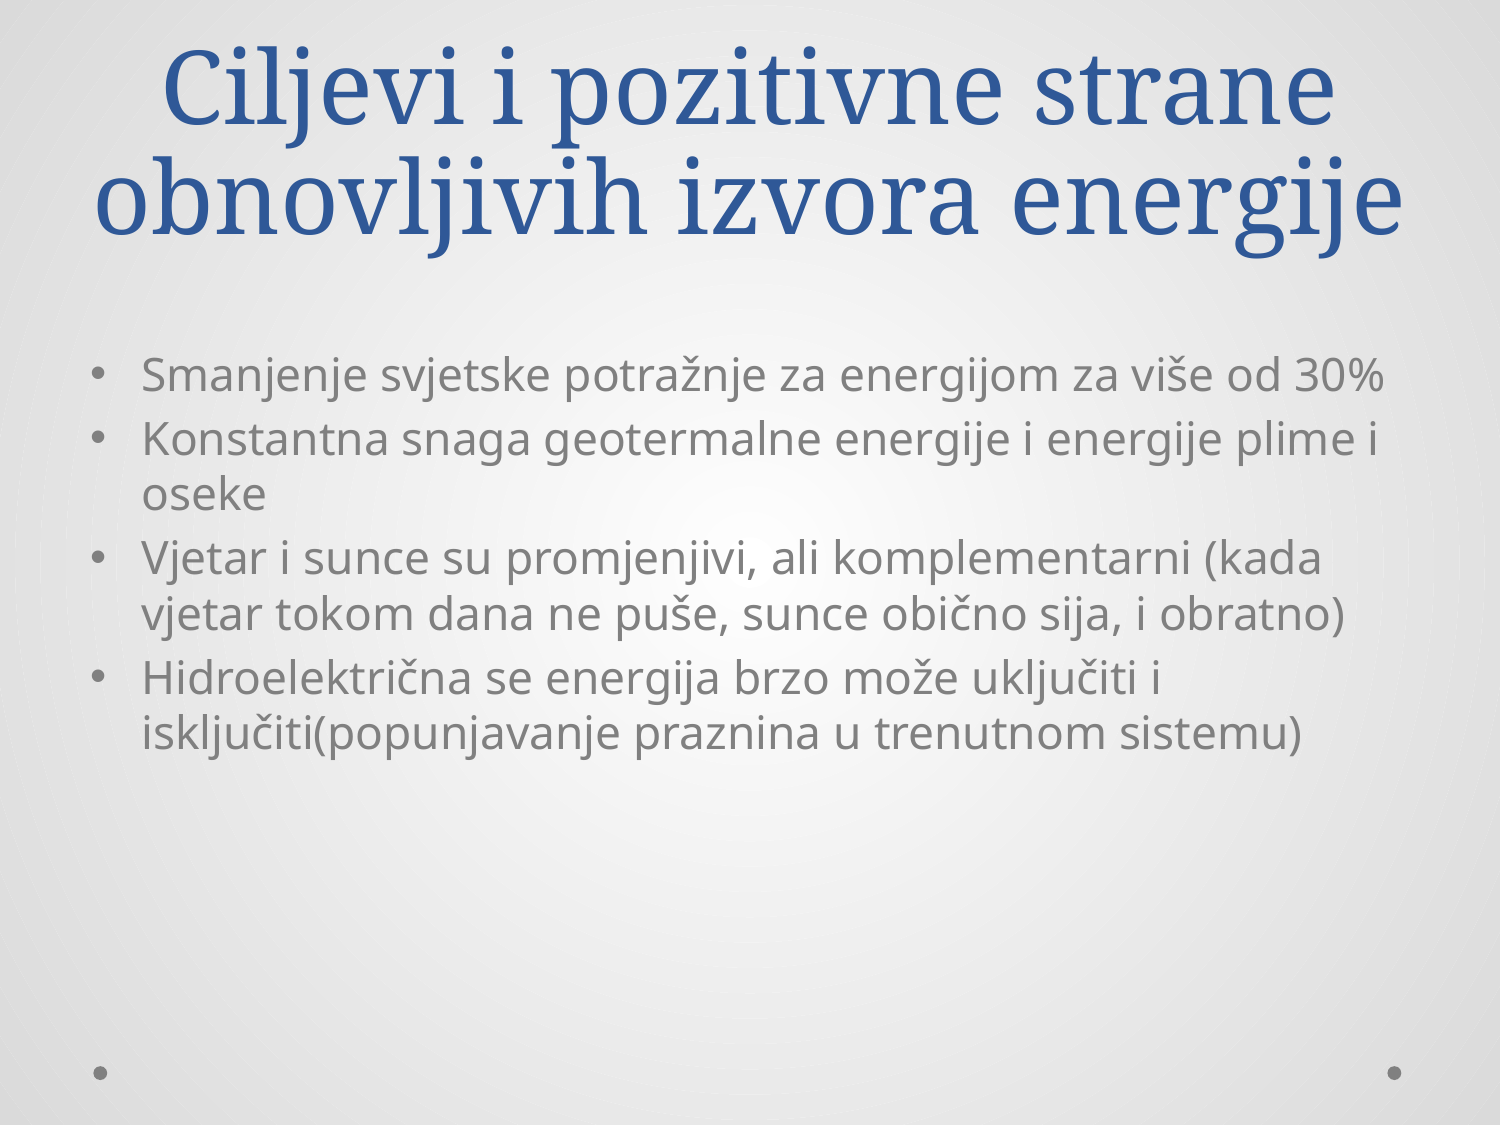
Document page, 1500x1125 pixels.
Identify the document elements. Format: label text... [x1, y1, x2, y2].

list Smanjenje svjetske potražnje za energijom za više od 30% Konstantna snaga geotermalne energije i energije plime i oseke Vjetar i sunce su promjenjivi, ali komplementarni (kada vjetar tokom dana ne puše, sunce obično sija, i obratno) Hidroelektrična se energija brzo može uključiti i isključiti(popunjavanje praznina u trenutnom sistemu) [75, 337, 1425, 888]
title Ciljevi i pozitivne strane obnovljivih izvora energije [75, 0, 1425, 263]
